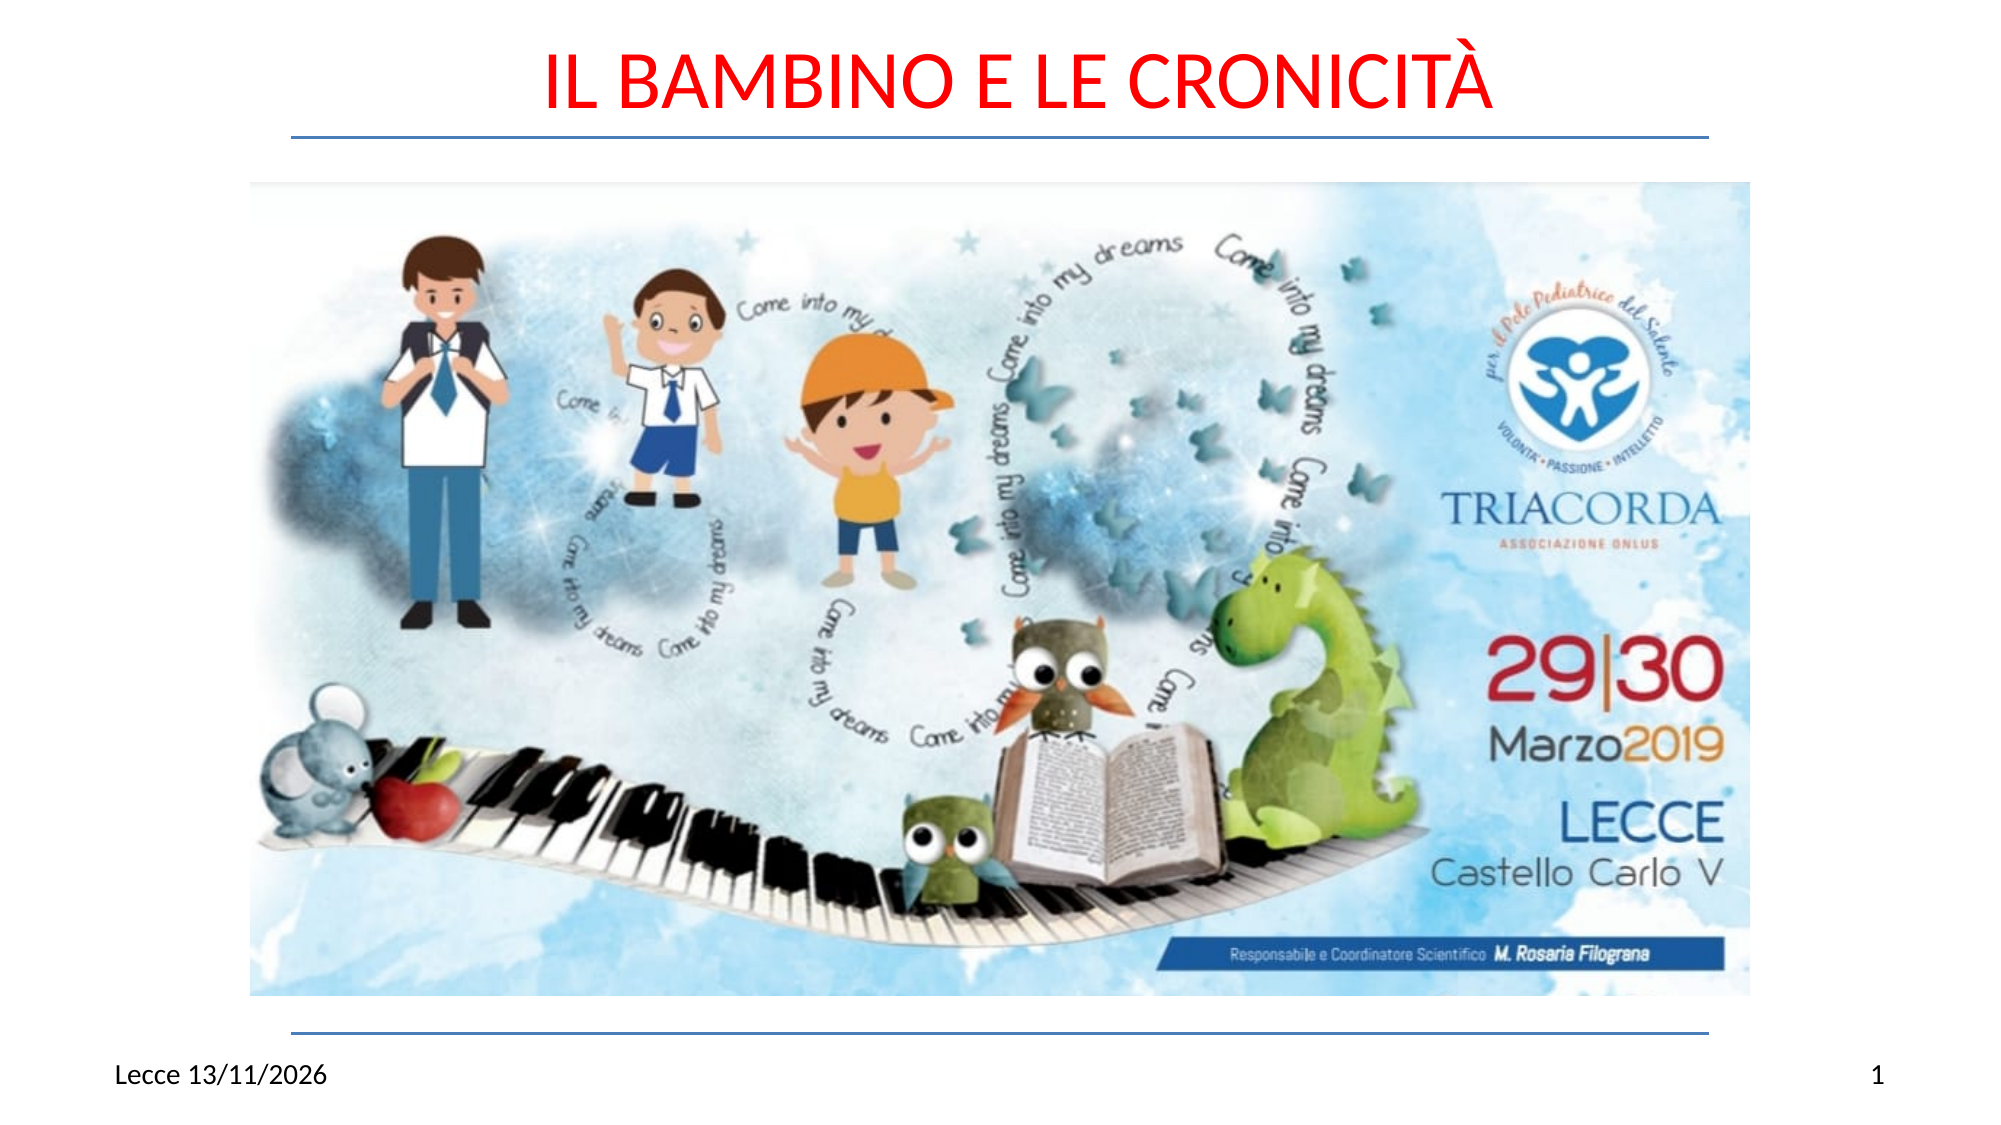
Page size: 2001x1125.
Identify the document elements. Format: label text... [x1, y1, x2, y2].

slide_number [99, 1042, 567, 1103]
slide_number 1 [1433, 1042, 1900, 1103]
picture [249, 66, 1751, 996]
text_box IL BAMBINO E LE CRONICITÀ [527, 17, 1532, 64]
